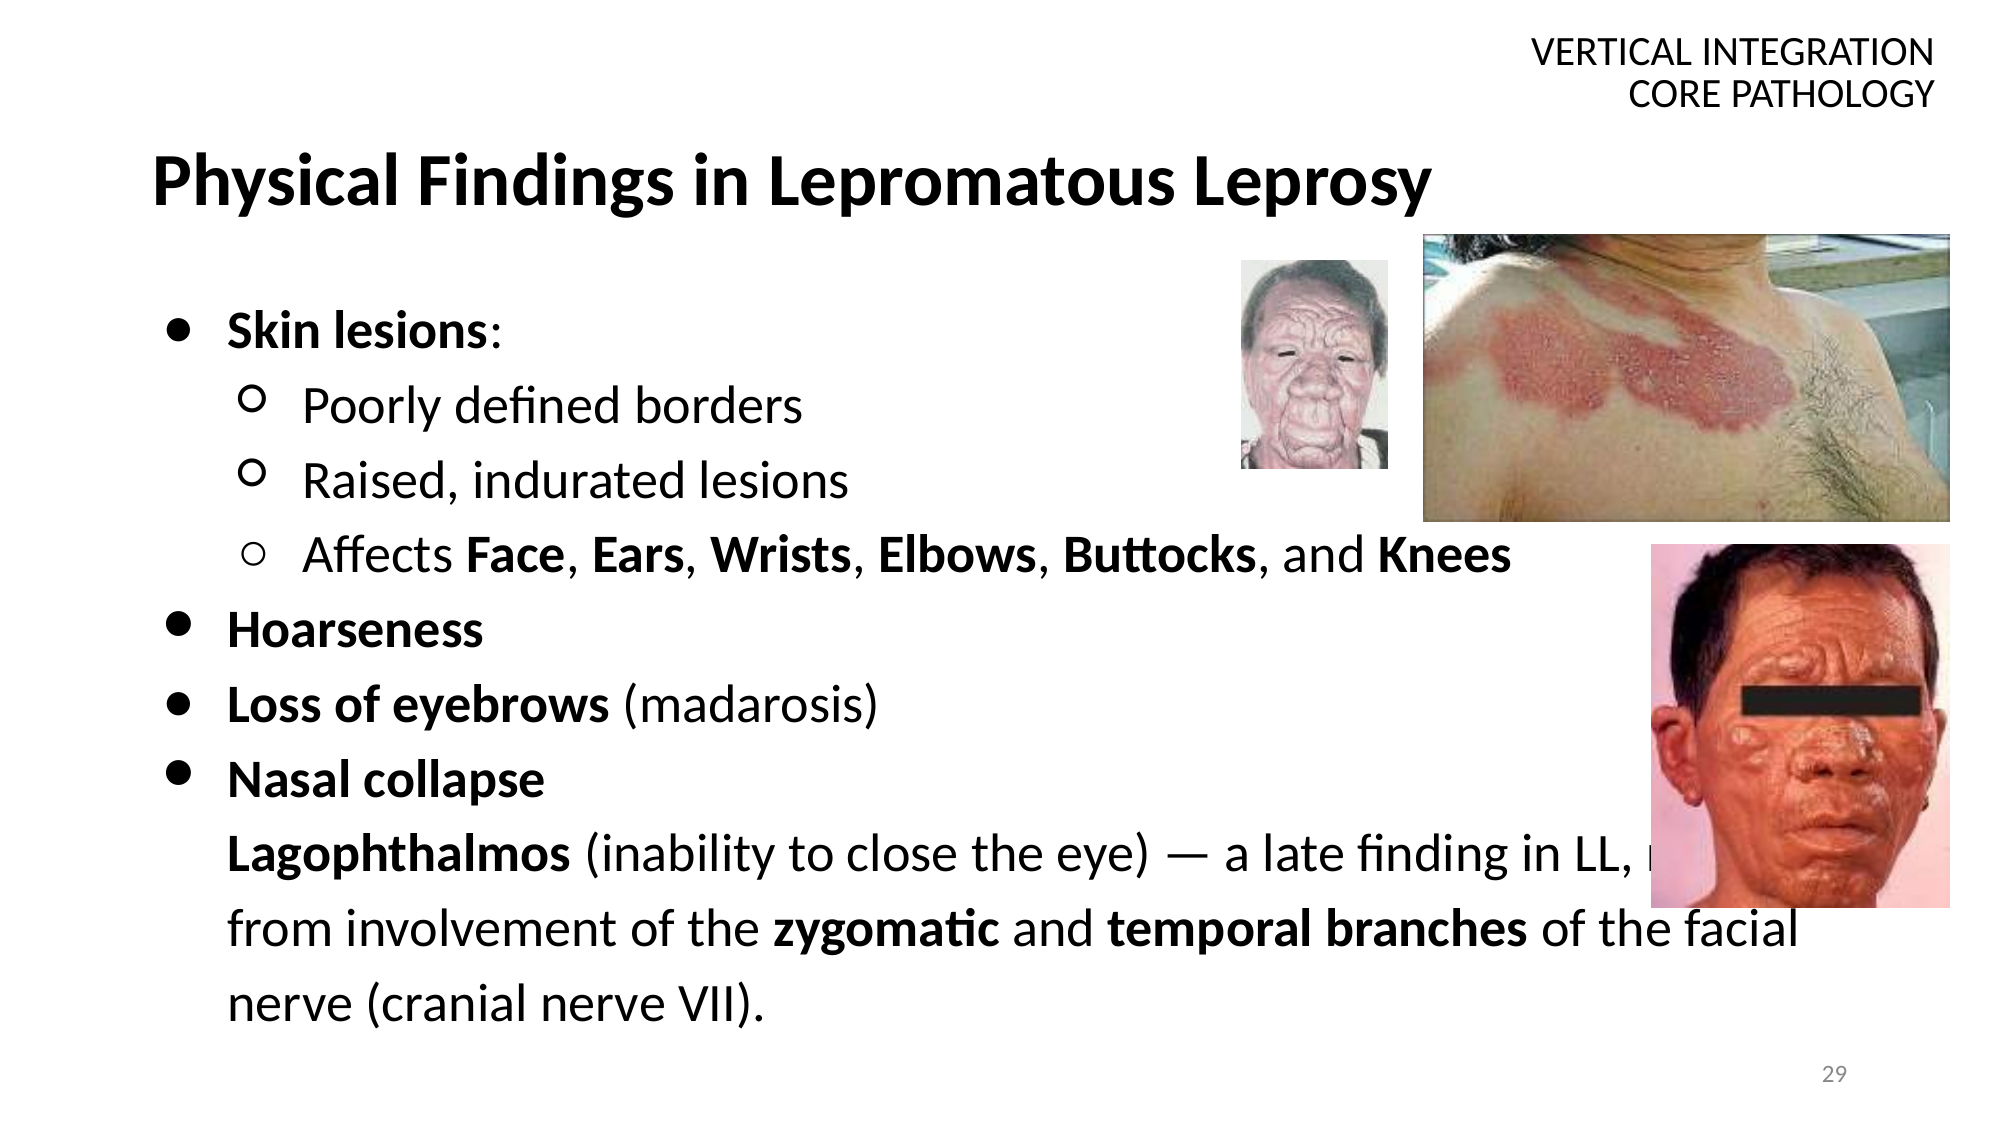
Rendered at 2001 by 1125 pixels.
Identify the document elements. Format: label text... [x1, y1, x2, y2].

text_box CORE PATHOLOGY [1429, 50, 1951, 118]
picture [1240, 260, 1389, 469]
slide_number 29 [1412, 1042, 1863, 1103]
title Physical Findings in Lepromatous Leprosy [137, 59, 1863, 277]
picture [1651, 544, 1951, 908]
text_box VERTICAL INTEGRATION [1429, 8, 1951, 50]
list Skin lesions: Poorly defined borders Raised, indurated lesions Affects Face, Ears, Wrists, Elbows, Buttocks, and Knees Hoarseness Loss of eyebrows (madarosis) Nasal collapse Lagophthalmos (inability to close the eye) — a late finding in LL, resulting from involvement of the zygomatic and temporal branches of the facial nerve (cranial nerve VII). [137, 277, 1925, 862]
picture [1422, 234, 1951, 523]
